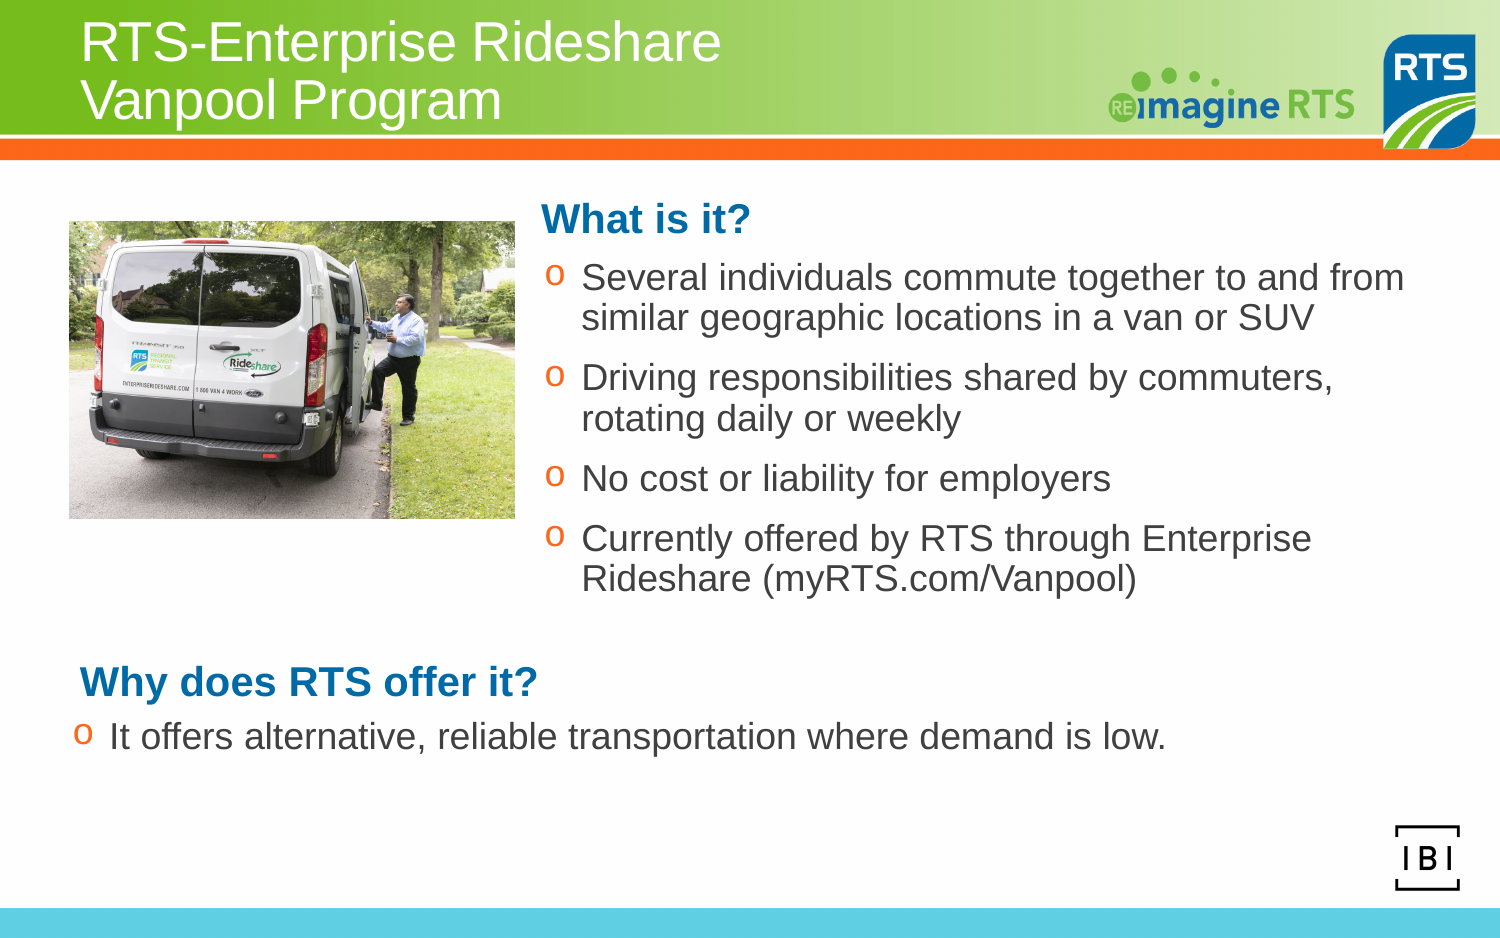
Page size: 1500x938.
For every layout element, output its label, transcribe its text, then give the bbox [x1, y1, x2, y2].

title RTS-Enterprise Rideshare Vanpool Program [64, 0, 1303, 139]
text_box Why does RTS offer it? [64, 647, 867, 713]
list Several individuals commute together to and from similar geographic locations in a van or SUV Driving responsibilities shared by commuters, rotating daily or weekly No cost or liability for employers Currently offered by RTS through Enterprise Rideshare (myRTS.com/Vanpool) [543, 250, 1458, 491]
text_box What is it? [526, 184, 1001, 249]
text_box It offers alternative, reliable transportation where demand is low. [71, 709, 1334, 788]
picture [0, 0, 1500, 938]
